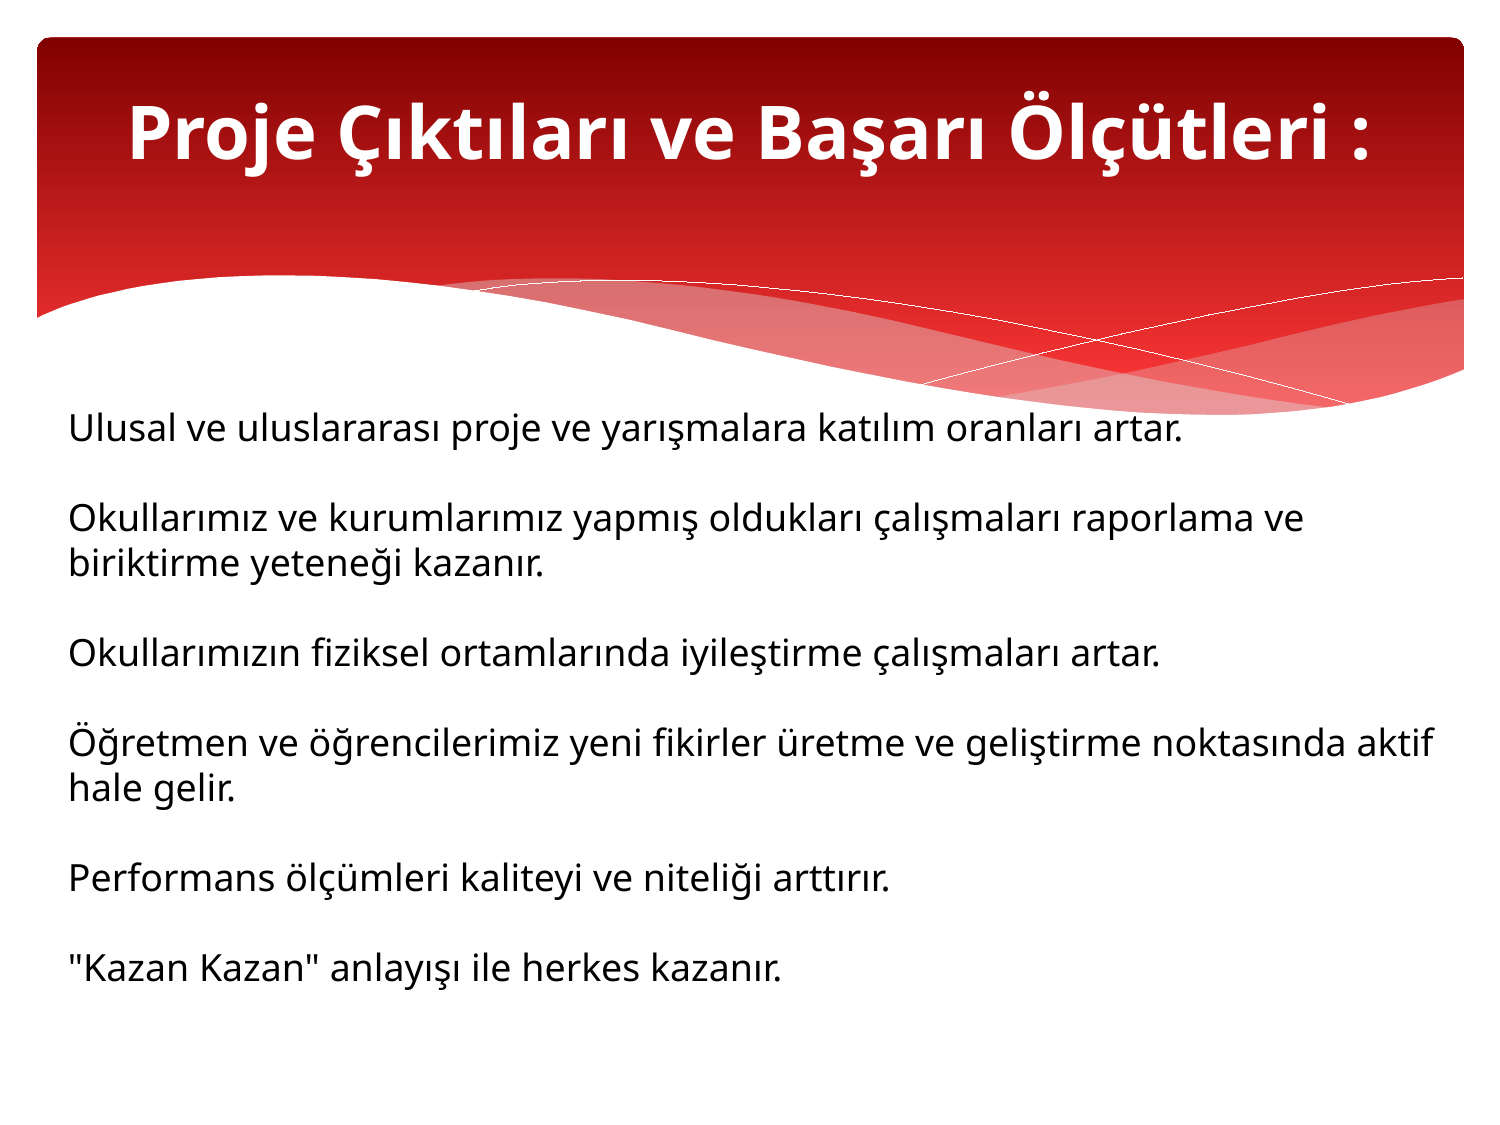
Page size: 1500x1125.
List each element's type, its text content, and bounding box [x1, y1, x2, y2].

title Proje Çıktıları ve Başarı Ölçütleri : [75, 55, 1425, 261]
text_box Ulusal ve uluslararası proje ve yarışmalara katılım oranları artar. Okullarımız ve kurumlarımız yapmış oldukları çalışmaları raporlama ve biriktirme yeteneği kazanır. Okullarımızın fiziksel ortamlarında iyileştirme çalışmaları artar. Öğretmen ve öğrencilerimiz yeni fikirler üretme ve geliştirme noktasında aktif hale gelir. Performans ölçümleri kaliteyi ve niteliği arttırır. "Kazan Kazan" anlayışı ile herkes kazanır. [53, 397, 1459, 1042]
